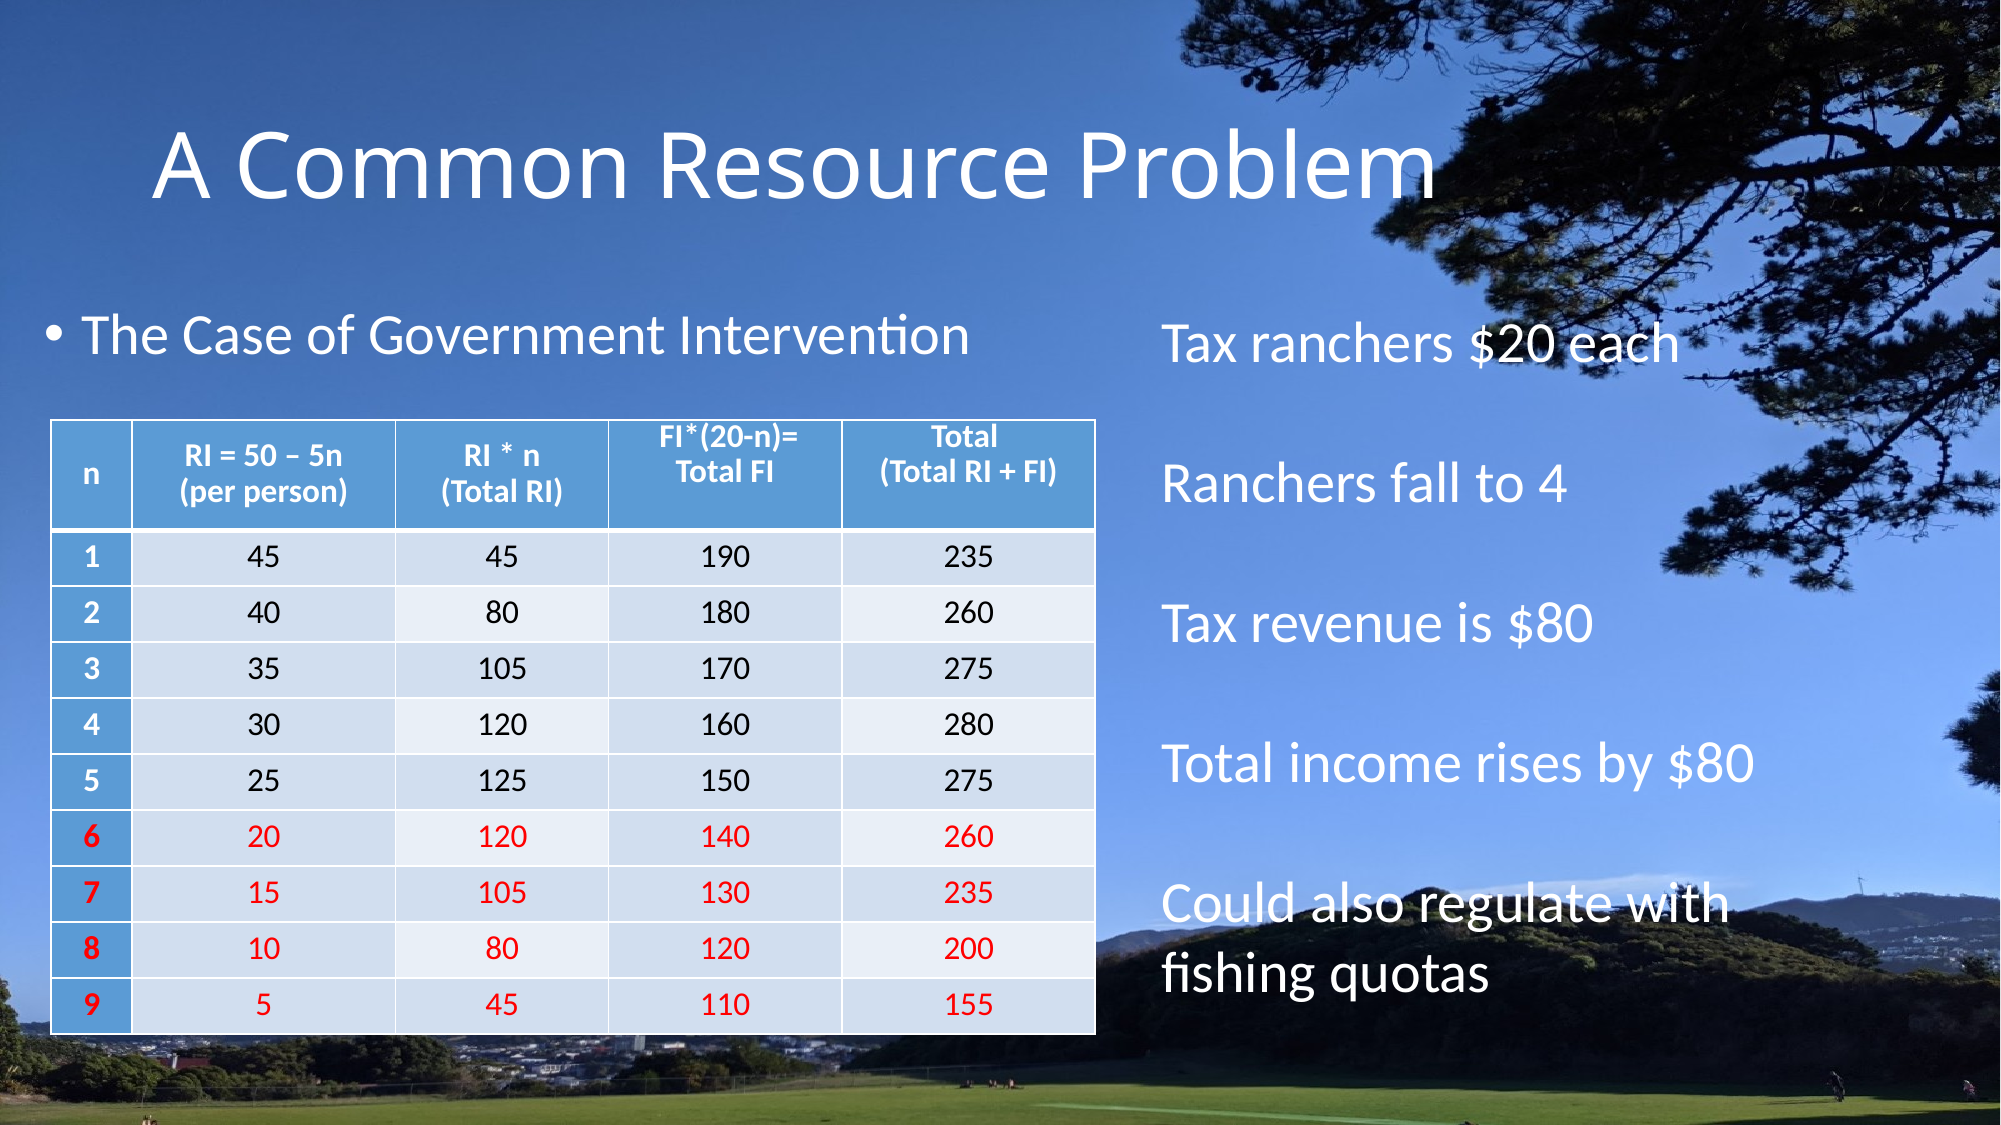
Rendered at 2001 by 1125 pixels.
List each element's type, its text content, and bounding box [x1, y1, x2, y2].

table_cell 3 [52, 643, 131, 697]
table_cell 8 [52, 923, 131, 977]
table_cell 10 [133, 923, 395, 977]
table_cell 105 [396, 643, 608, 697]
table_cell 275 [843, 755, 1094, 809]
table_header RI * n (Total RI) [396, 421, 608, 528]
list The Case of Government Intervention [29, 296, 1146, 433]
table_cell 120 [609, 923, 841, 977]
table_cell 45 [396, 979, 608, 1033]
table_cell 275 [843, 643, 1094, 697]
table_cell 260 [843, 587, 1094, 641]
table_cell 155 [843, 979, 1094, 1033]
table_cell 15 [133, 867, 395, 921]
table_cell 190 [609, 533, 841, 585]
table_cell 40 [133, 587, 395, 641]
text_box Tax ranchers $20 each Ranchers fall to 4 Tax revenue is $80 Total income rises by $80 Could also regulate with fishing quotas [1146, 296, 1799, 1011]
table_header n [52, 421, 131, 528]
table_cell 25 [133, 755, 395, 809]
table_cell 2 [52, 587, 131, 641]
title A Common Resource Problem [137, 59, 1863, 278]
table_cell 130 [609, 867, 841, 921]
table_cell 5 [133, 979, 395, 1033]
table_cell 170 [609, 643, 841, 697]
table_cell 200 [843, 923, 1094, 977]
table_cell 120 [396, 699, 608, 753]
table_cell 1 [52, 533, 131, 585]
table_cell 45 [396, 533, 608, 585]
table_cell 120 [396, 811, 608, 865]
table_cell 105 [396, 867, 608, 921]
table_cell 80 [396, 923, 608, 977]
table_cell 80 [396, 587, 608, 641]
table_cell 20 [133, 811, 395, 865]
table_cell 7 [52, 867, 131, 921]
table_cell 110 [609, 979, 841, 1033]
table_header RI = 50 – 5n (per person) [133, 421, 395, 528]
table_cell 180 [609, 587, 841, 641]
table_cell 260 [843, 811, 1094, 865]
table_cell 45 [133, 533, 395, 585]
table_cell 5 [52, 755, 131, 809]
table_cell 150 [609, 755, 841, 809]
table_cell 4 [52, 699, 131, 753]
table_cell 235 [843, 533, 1094, 585]
table_cell 235 [843, 867, 1094, 921]
table_header Total (Total RI + FI) [843, 421, 1094, 528]
table_cell 35 [133, 643, 395, 697]
table_cell 9 [52, 979, 131, 1033]
table_cell 160 [609, 699, 841, 753]
table_cell 280 [843, 699, 1094, 753]
table_cell 125 [396, 755, 608, 809]
table_cell 6 [52, 811, 131, 865]
picture [0, 0, 2001, 1125]
table_cell 30 [133, 699, 395, 753]
table_header FI*(20-n)= Total FI [609, 421, 841, 528]
table_cell 140 [609, 811, 841, 865]
